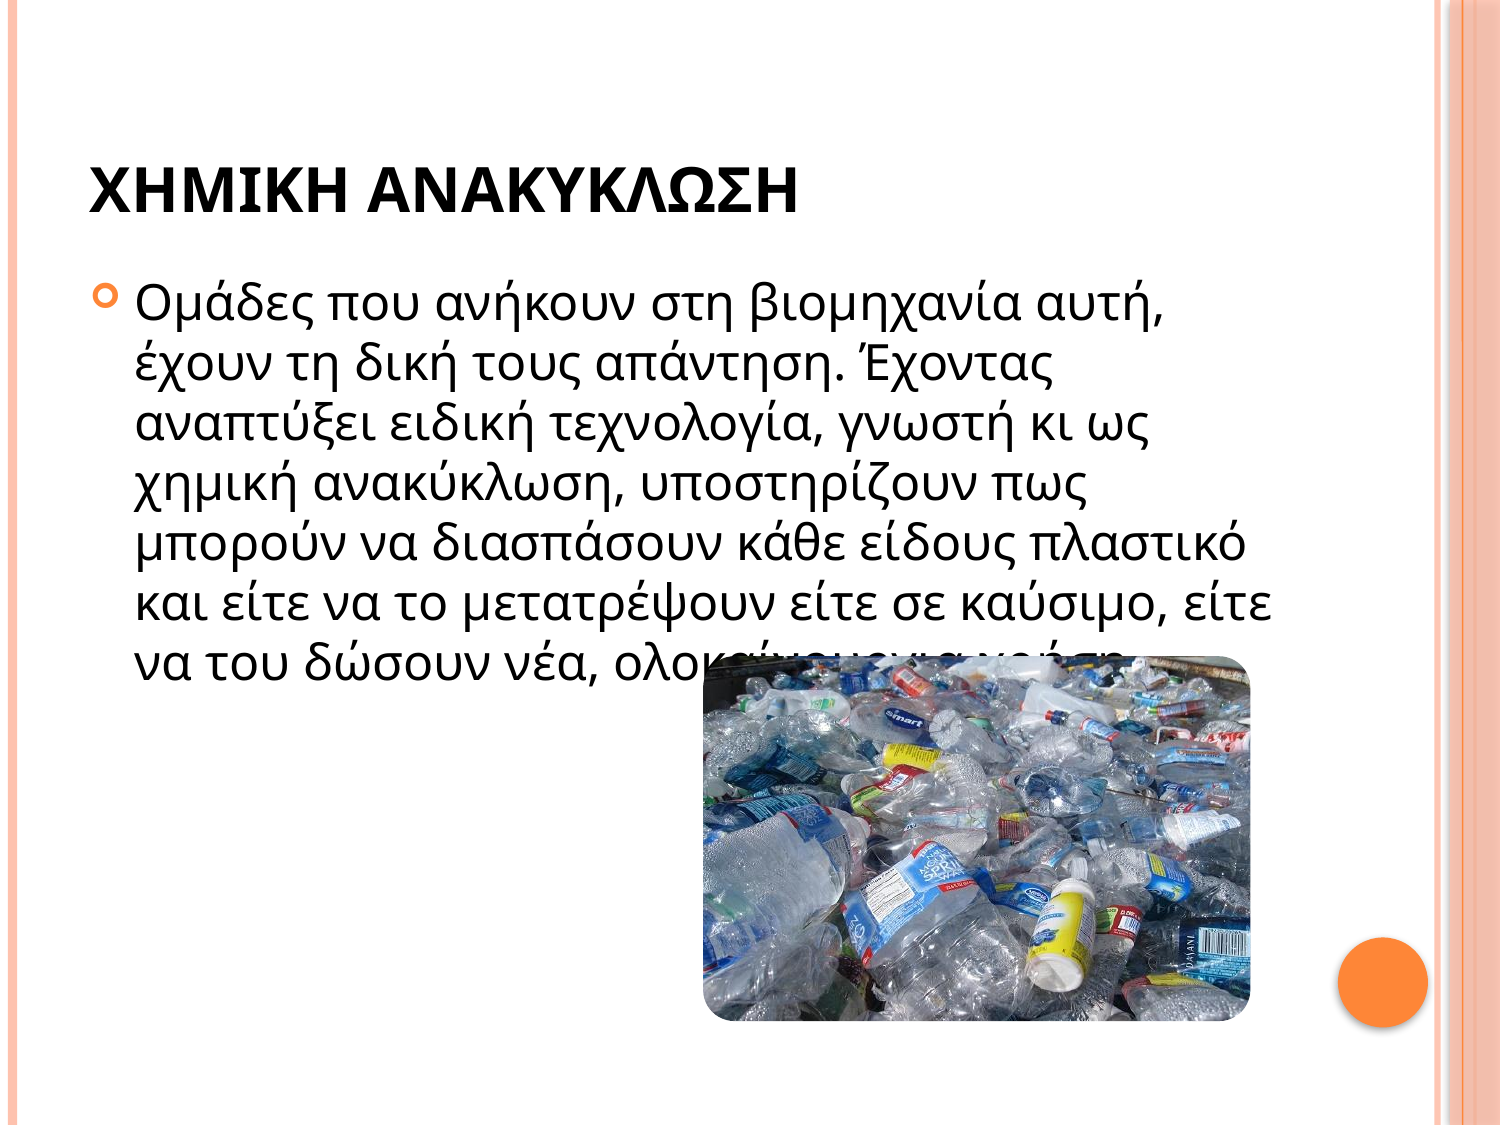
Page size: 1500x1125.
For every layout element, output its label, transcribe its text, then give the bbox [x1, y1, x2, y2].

list Ομάδες που ανήκουν στη βιομηχανία αυτή, έχουν τη δική τους απάντηση. Έχοντας αναπτύξει ειδική τεχνολογία, γνωστή κι ως χημική ανακύκλωση, υποστηρίζουν πως μπορούν να διασπάσουν κάθε είδους πλαστικό και είτε να το μετατρέψουν είτε σε καύσιμο, είτε να του δώσουν νέα, ολοκαίνουργια χρήση. [75, 262, 1300, 1062]
picture [702, 655, 1251, 1022]
title ΧΗΜΙΚΗ ΑΝΑΚΥΚΛΩΣΗ [75, 45, 1300, 233]
